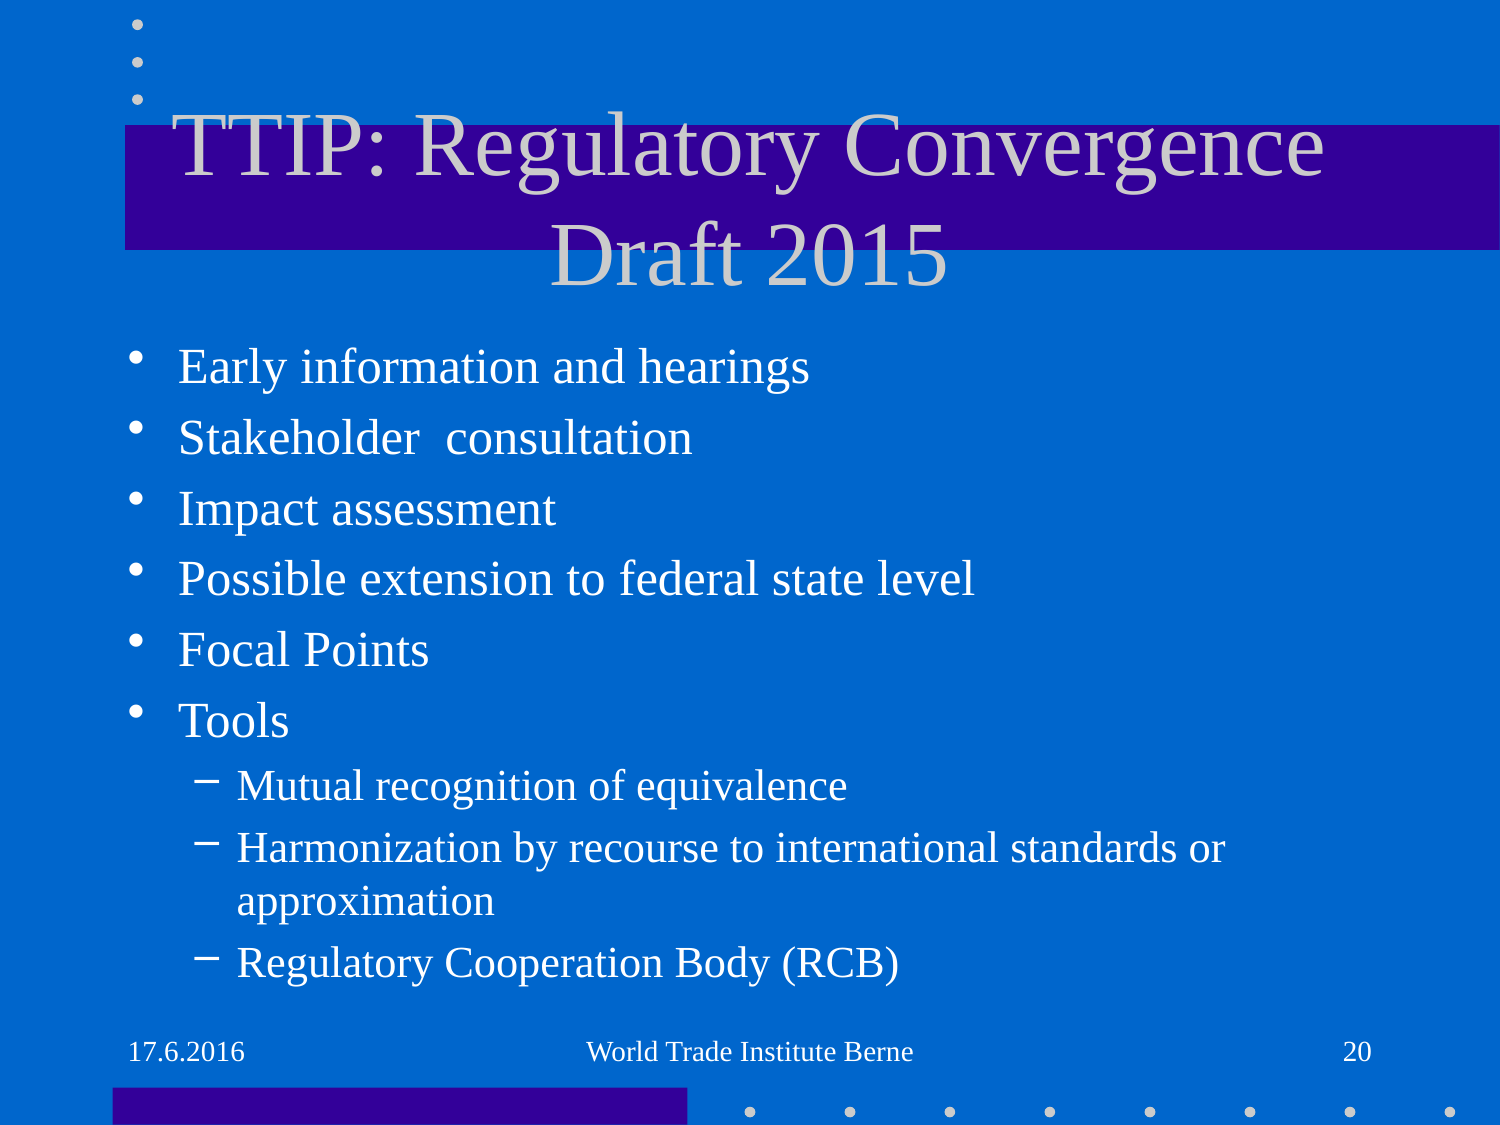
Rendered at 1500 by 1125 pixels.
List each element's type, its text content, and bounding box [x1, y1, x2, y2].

title TTIP: Regulatory Convergence Draft 2015 [112, 99, 1388, 288]
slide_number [112, 1025, 425, 1100]
list Early information and hearings Stakeholder consultation Impact assessment Possible extension to federal state level Focal Points Tools Mutual recognition of equivalence Harmonization by recourse to international standards or approximation Regulatory Cooperation Body (RCB) [112, 324, 1388, 1000]
slide_number 20 [1074, 1025, 1388, 1100]
footer World Trade Institute Berne [512, 1025, 988, 1100]
